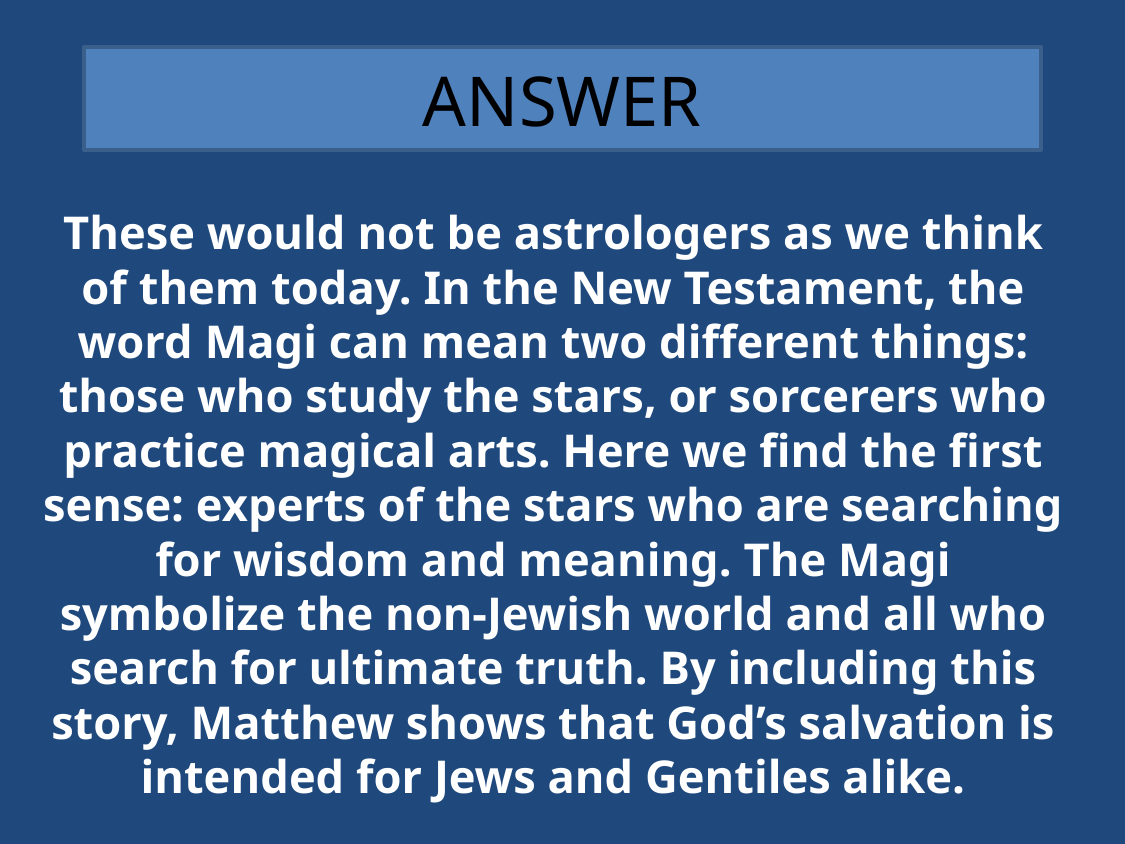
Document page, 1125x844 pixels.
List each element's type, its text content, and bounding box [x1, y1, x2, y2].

subtitle These would not be astrologers as we think of them today. In the New Testament, the word Magi can mean two different things: those who study the stars, or sorcerers who practice magical arts. Here we find the first sense: experts of the stars who are searching for wisdom and meaning. The Magi symbolize the non-Jewish world and all who search for ultimate truth. By including this story, Matthew shows that God’s salvation is intended for Jews and Gentiles alike. [28, 196, 1079, 835]
title ANSWER [82, 45, 1043, 152]
